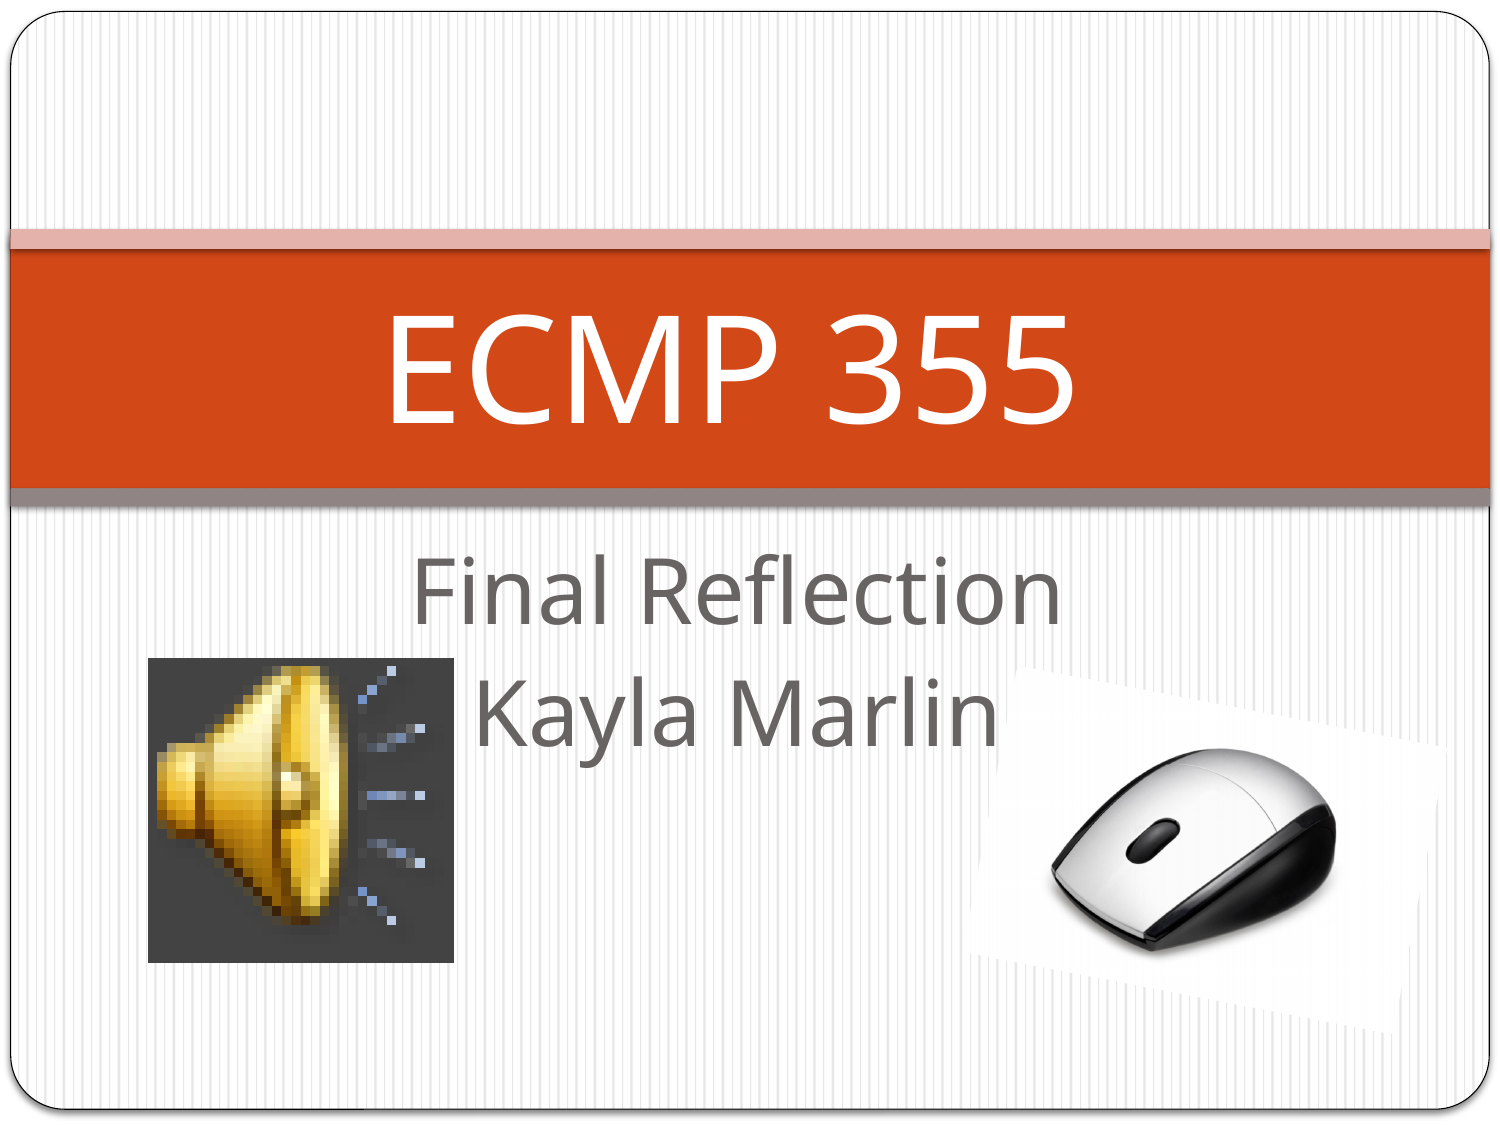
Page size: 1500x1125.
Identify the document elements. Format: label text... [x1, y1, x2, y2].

picture [963, 666, 1447, 1034]
subtitle Final Reflection Kayla Marlin [212, 525, 1263, 788]
title ECMP 355 [75, 247, 1425, 489]
picture [147, 656, 455, 965]
